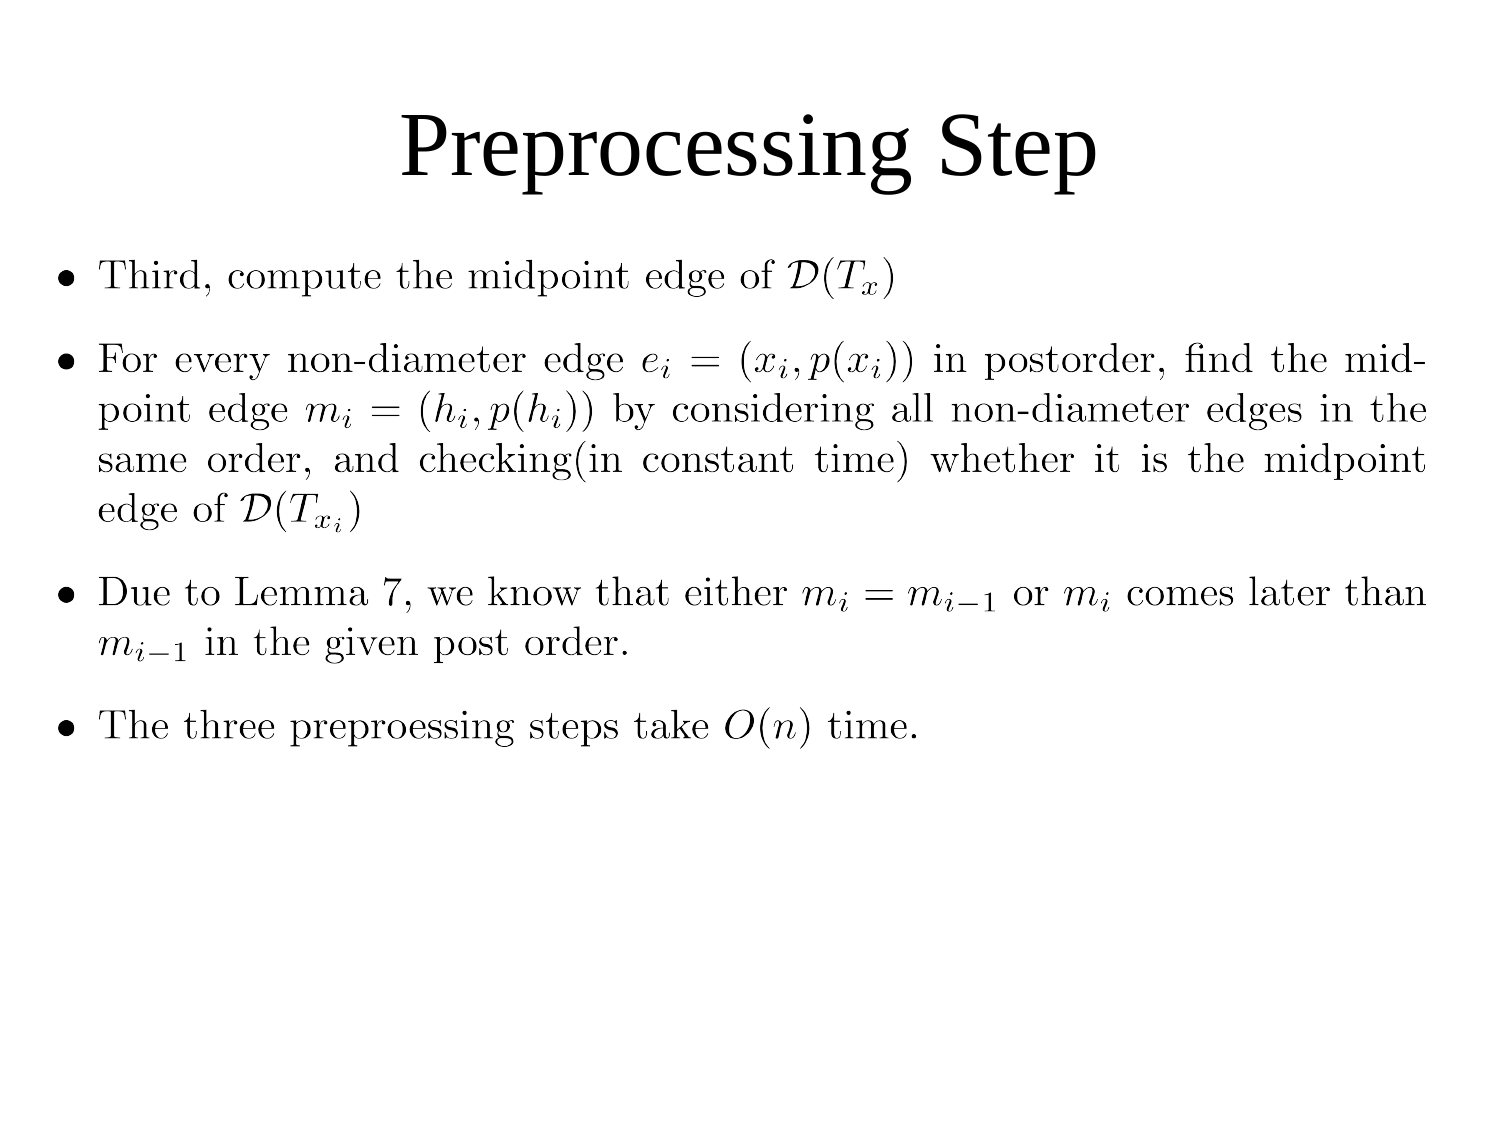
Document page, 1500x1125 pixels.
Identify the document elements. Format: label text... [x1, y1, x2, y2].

picture [58, 257, 1426, 749]
title Preprocessing Step [75, 45, 1425, 233]
